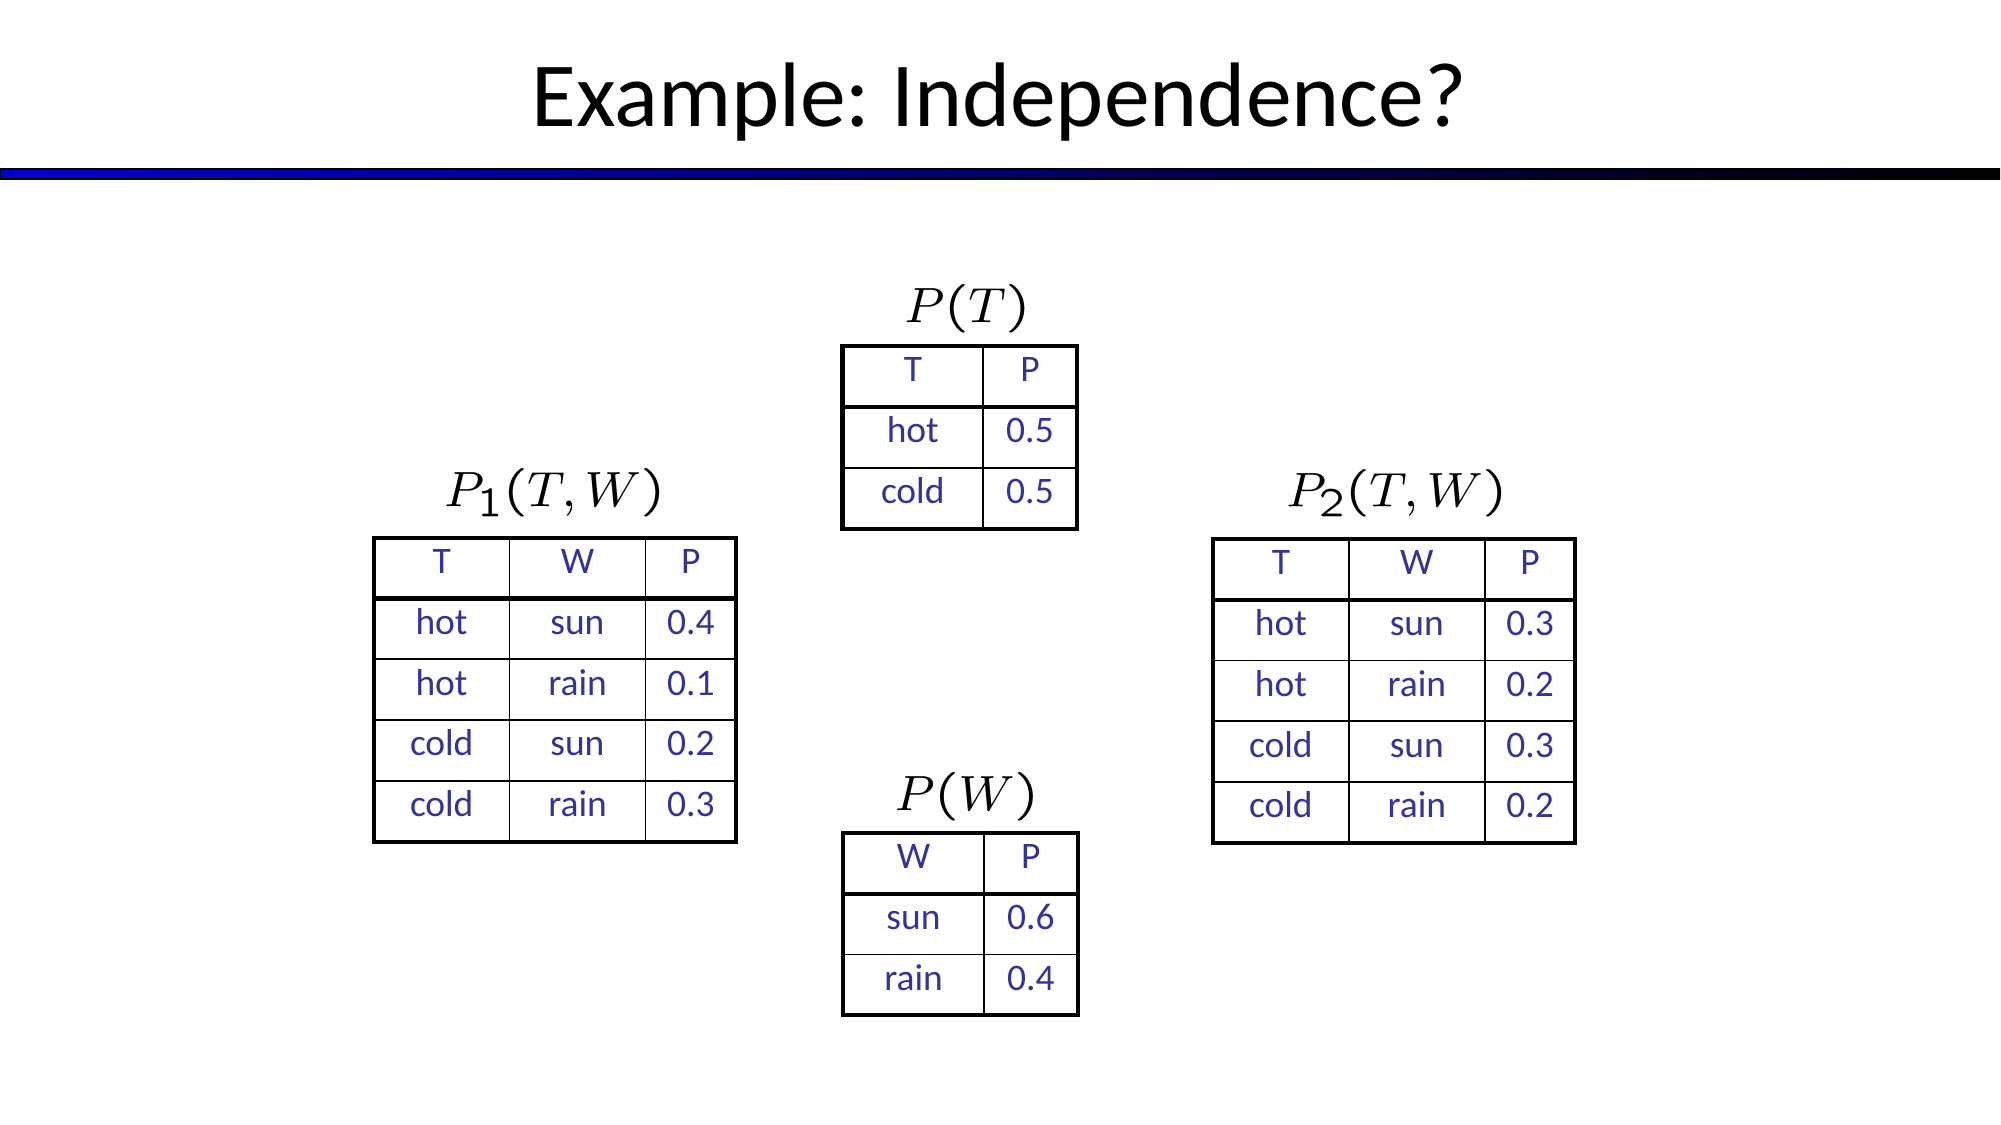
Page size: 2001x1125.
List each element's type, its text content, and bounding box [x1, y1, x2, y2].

table_cell sun [510, 721, 645, 780]
picture [446, 466, 660, 517]
table_cell 0.2 [1486, 783, 1573, 841]
table_header P [1486, 541, 1573, 598]
table_header T [1215, 541, 1348, 598]
picture [895, 771, 1036, 821]
table_cell cold [376, 782, 509, 840]
table_cell hot [1215, 661, 1348, 720]
table_cell 0.3 [646, 782, 734, 840]
table_cell 0.4 [646, 601, 734, 658]
table_cell 0.5 [984, 469, 1075, 527]
picture [1288, 467, 1503, 518]
table_cell 0.2 [646, 721, 734, 780]
table_header W [845, 835, 983, 892]
table_cell 0.1 [646, 660, 734, 719]
title Example: Independence? [0, 0, 2000, 184]
table_cell rain [510, 782, 645, 840]
table_header W [1350, 541, 1484, 598]
table_header W [510, 540, 645, 596]
table_header P [646, 540, 734, 596]
table_cell 0.6 [985, 896, 1076, 954]
table_cell sun [510, 601, 645, 658]
table_cell sun [845, 896, 983, 954]
table_cell sun [1350, 602, 1484, 660]
table_cell hot [376, 660, 509, 719]
table_header T [376, 540, 509, 596]
table_cell cold [376, 721, 509, 780]
table_header P [984, 348, 1075, 405]
table_cell 0.4 [985, 955, 1076, 1013]
table_cell rain [510, 660, 645, 719]
table_header T [845, 348, 982, 405]
table_cell 0.3 [1486, 602, 1573, 660]
table_cell cold [1215, 783, 1348, 841]
table_cell 0.3 [1486, 722, 1573, 781]
picture [905, 283, 1026, 334]
table_cell hot [845, 409, 982, 467]
table_cell rain [1350, 783, 1484, 841]
table_cell sun [1350, 722, 1484, 781]
table_cell 0.2 [1486, 661, 1573, 720]
table_cell hot [376, 601, 509, 658]
table_cell 0.5 [984, 409, 1075, 467]
table_header P [985, 835, 1076, 892]
table_cell hot [1215, 602, 1348, 660]
table_cell rain [845, 955, 983, 1013]
table_cell cold [845, 469, 982, 527]
table_cell cold [1215, 722, 1348, 781]
table_cell rain [1350, 661, 1484, 720]
